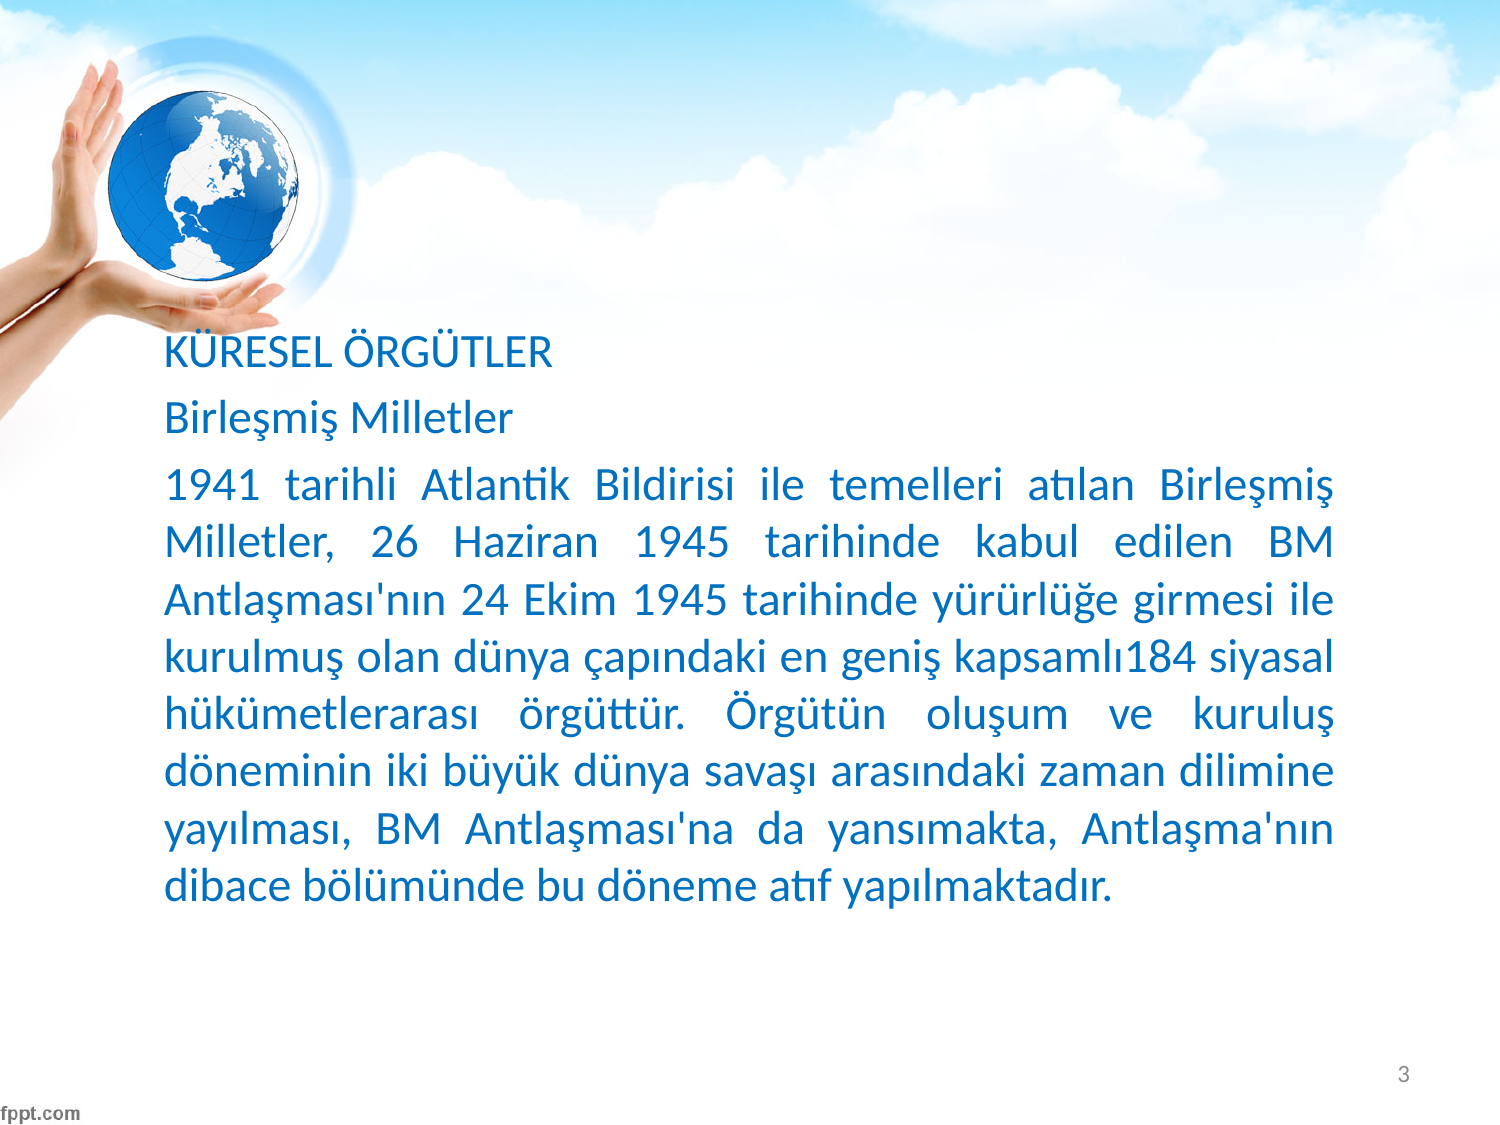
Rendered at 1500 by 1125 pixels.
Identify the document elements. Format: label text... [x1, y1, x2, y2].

picture [0, 0, 1500, 1125]
list KÜRESEL ÖRGÜTLER Birleşmiş Milletler 1941 tarihli Atlantik Bildirisi ile temelleri atılan Birleşmiş Milletler, 26 Haziran 1945 tarihinde kabul edilen BM Antlaşması'nın 24 Ekim 1945 tarihinde yürürlüğe girmesi ile kurulmuş olan dünya çapındaki en geniş kapsamlı184 siyasal hükümetlerarası örgüttür. Örgütün oluşum ve kuruluş döneminin iki büyük dünya savaşı arasındaki zaman dilimine yayılması, BM Antlaşması'na da yansımakta, Antlaşma'nın dibace bölümünde bu döneme atıf yapılmaktadır. [148, 311, 1352, 964]
slide_number 3 [1074, 1042, 1425, 1103]
